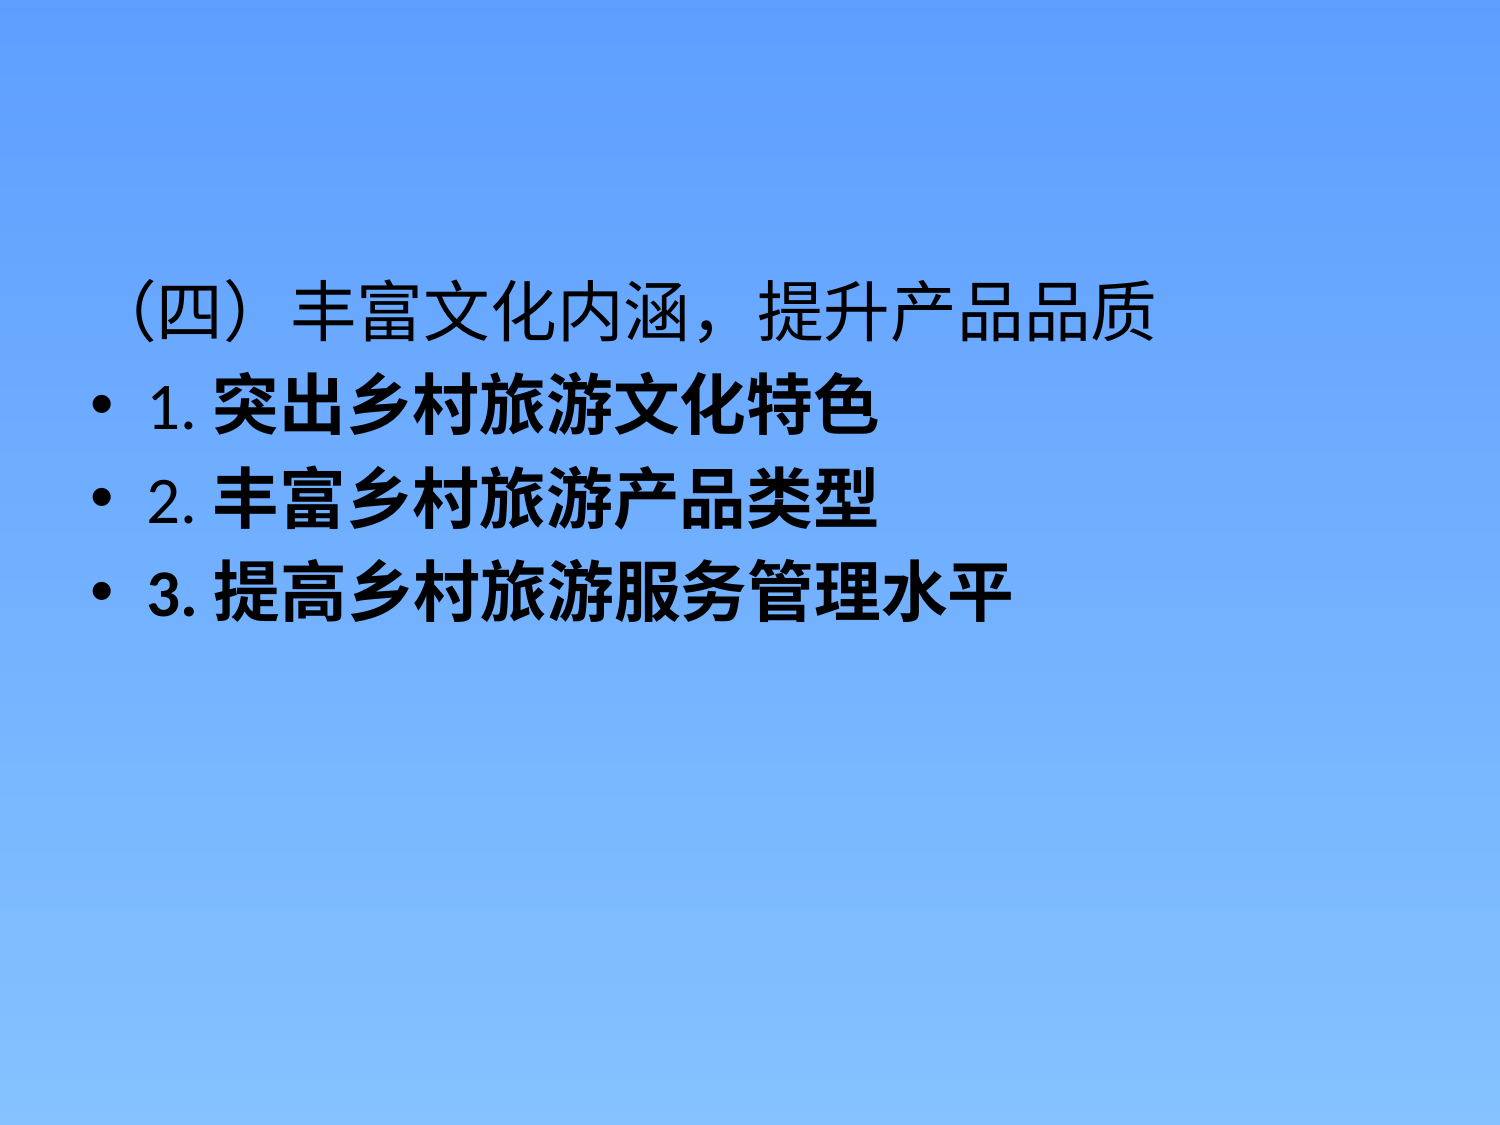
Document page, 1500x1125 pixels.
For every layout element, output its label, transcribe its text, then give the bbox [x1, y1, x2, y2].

list （四）丰富文化内涵，提升产品品质 1.突出乡村旅游文化特色 2.丰富乡村旅游产品类型 3.提高乡村旅游服务管理水平 [75, 262, 1425, 1005]
